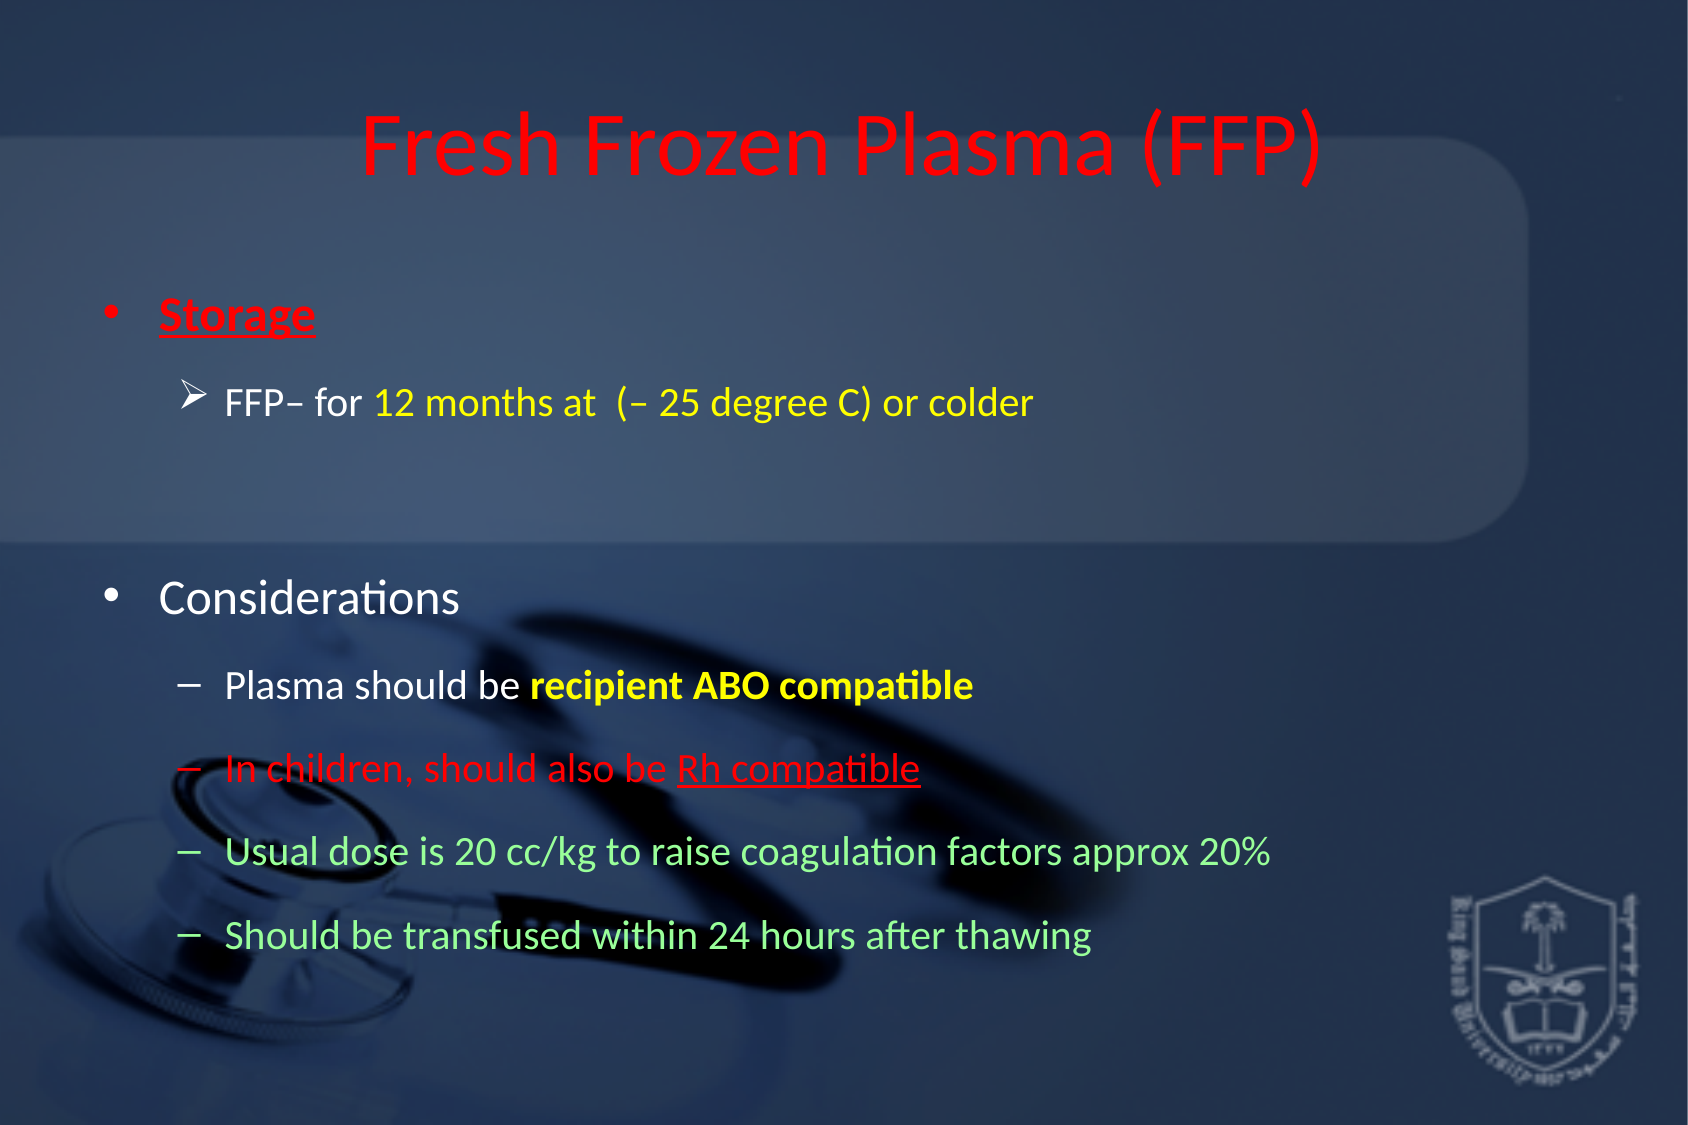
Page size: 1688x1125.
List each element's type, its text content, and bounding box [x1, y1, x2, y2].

title Fresh Frozen Plasma (FFP) [84, 45, 1604, 233]
list Storage FFP– for 12 months at (– 25 degree C) or colder Considerations Plasma should be recipient ABO compatible In children, should also be Rh compatible Usual dose is 20 cc/kg to raise coagulation factors approx 20% Should be transfused within 24 hours after thawing [87, 243, 1607, 986]
picture [0, 0, 1688, 1125]
